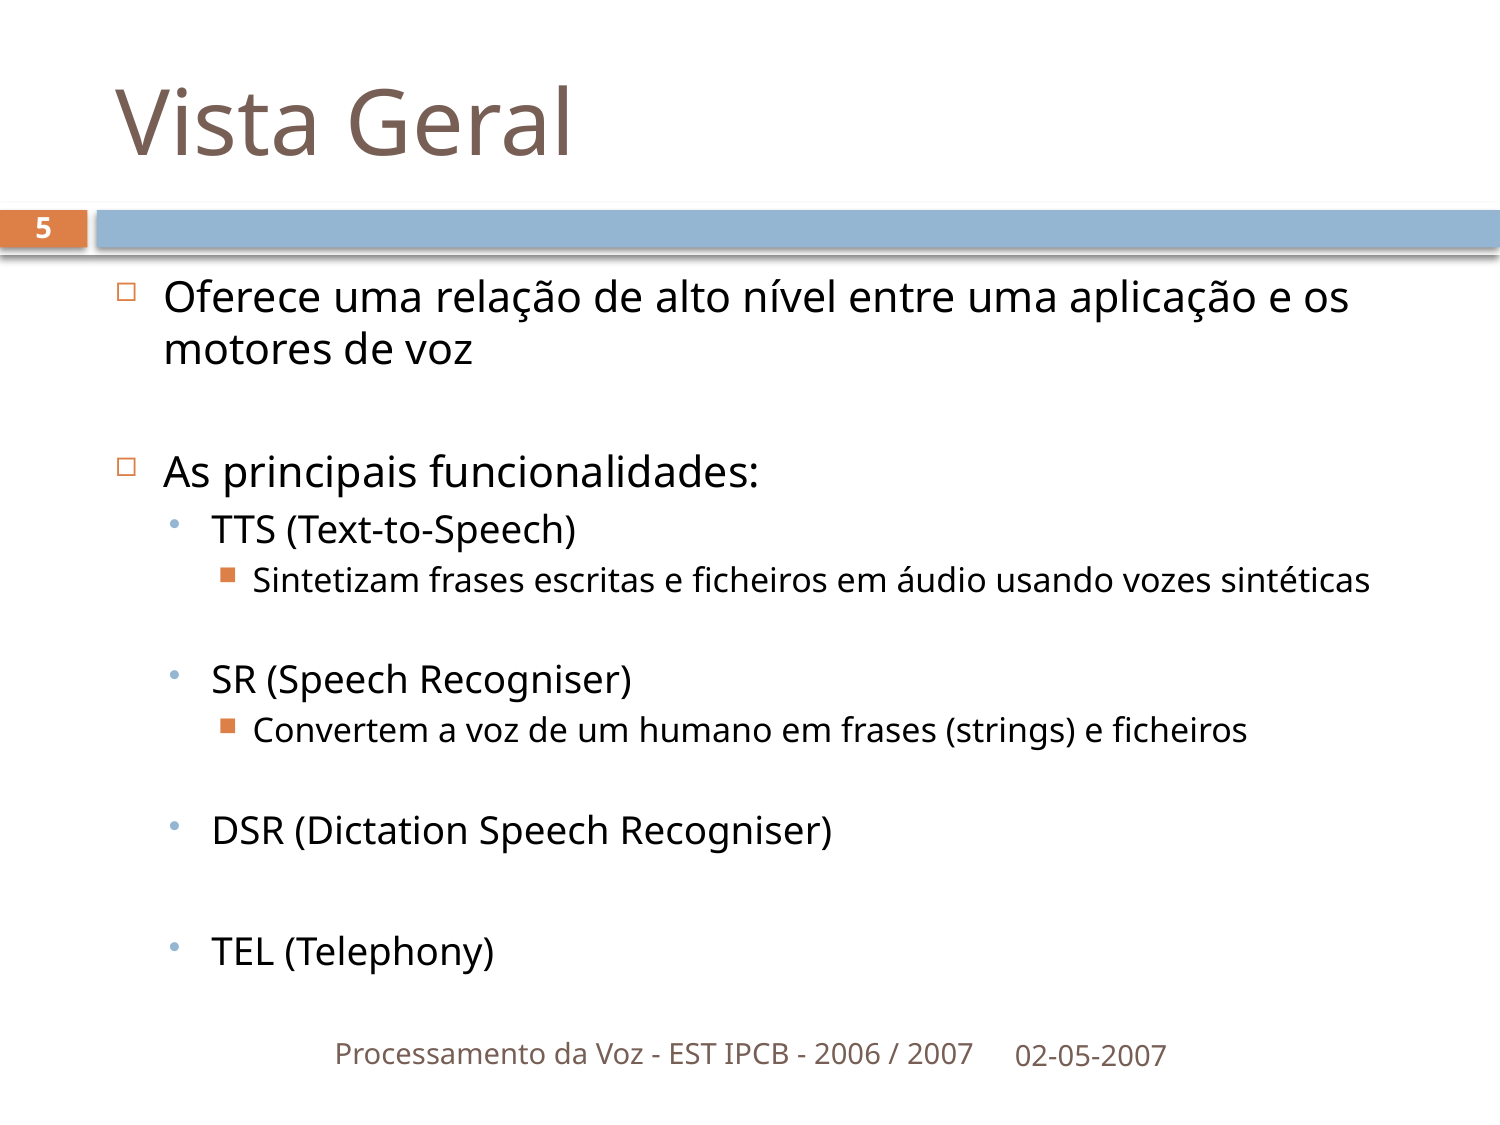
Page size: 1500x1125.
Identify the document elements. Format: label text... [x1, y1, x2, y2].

slide_number 5 [0, 208, 88, 249]
footer Processamento da Voz - EST IPCB - 2006 / 2007 [99, 1024, 990, 1085]
list Oferece uma relação de alto nível entre uma aplicação e os motores de voz As principais funcionalidades: TTS (Text-to-Speech) Sintetizam frases escritas e ficheiros em áudio usando vozes sintéticas SR (Speech Recogniser) Convertem a voz de um humano em frases (strings) e ficheiros DSR (Dictation Speech Recogniser) TEL (Telephony) [100, 262, 1438, 1000]
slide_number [999, 1025, 1438, 1085]
title Vista Geral [100, 37, 1438, 200]
